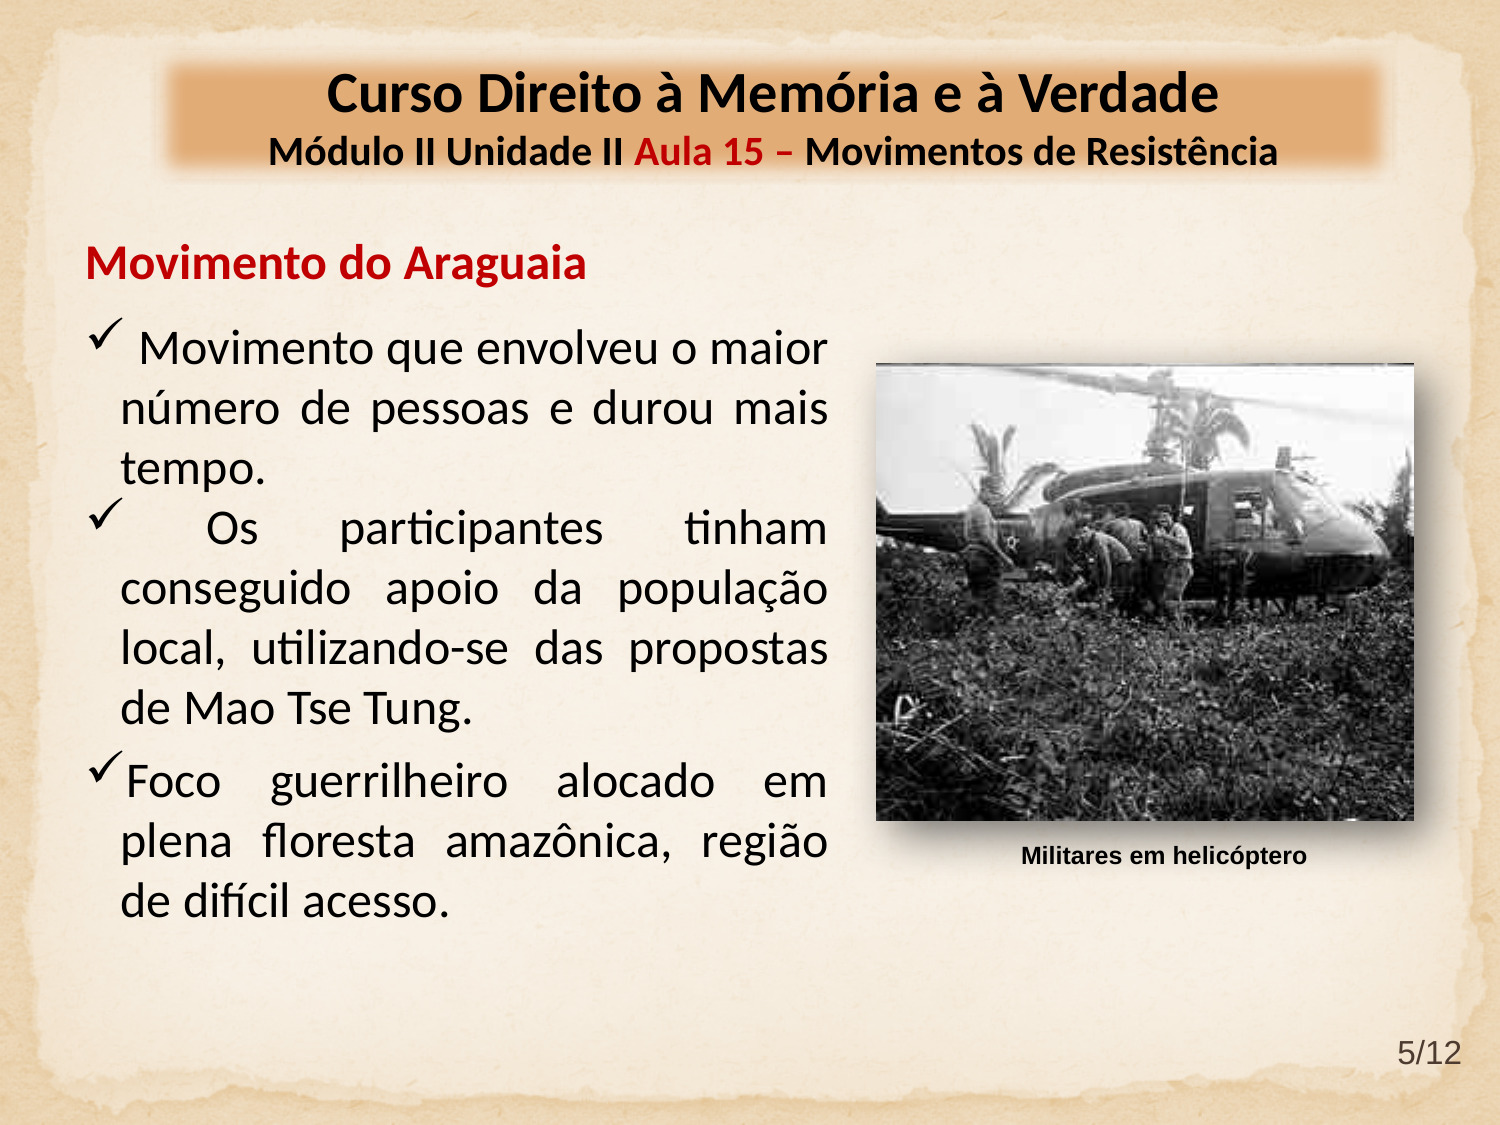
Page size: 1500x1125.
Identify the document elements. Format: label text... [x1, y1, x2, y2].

text_box Curso Direito à Memória e à Verdade Módulo II Unidade II Aula 15 – Movimentos de Resistência [183, 79, 1365, 152]
text_box Movimento do Araguaia [70, 222, 774, 298]
text_box Foco guerrilheiro alocado em plena floresta amazônica, região de difícil acesso. [70, 740, 844, 936]
slide_number 5/12 [1379, 1014, 1480, 1089]
picture [876, 363, 1414, 821]
text_box Militares em helicóptero [1006, 832, 1323, 877]
text_box Movimento que envolveu o maior número de pessoas e durou mais tempo. Os participantes tinham conseguido apoio da população local, utilizando-se das propostas de Mao Tse Tung. [70, 306, 844, 740]
